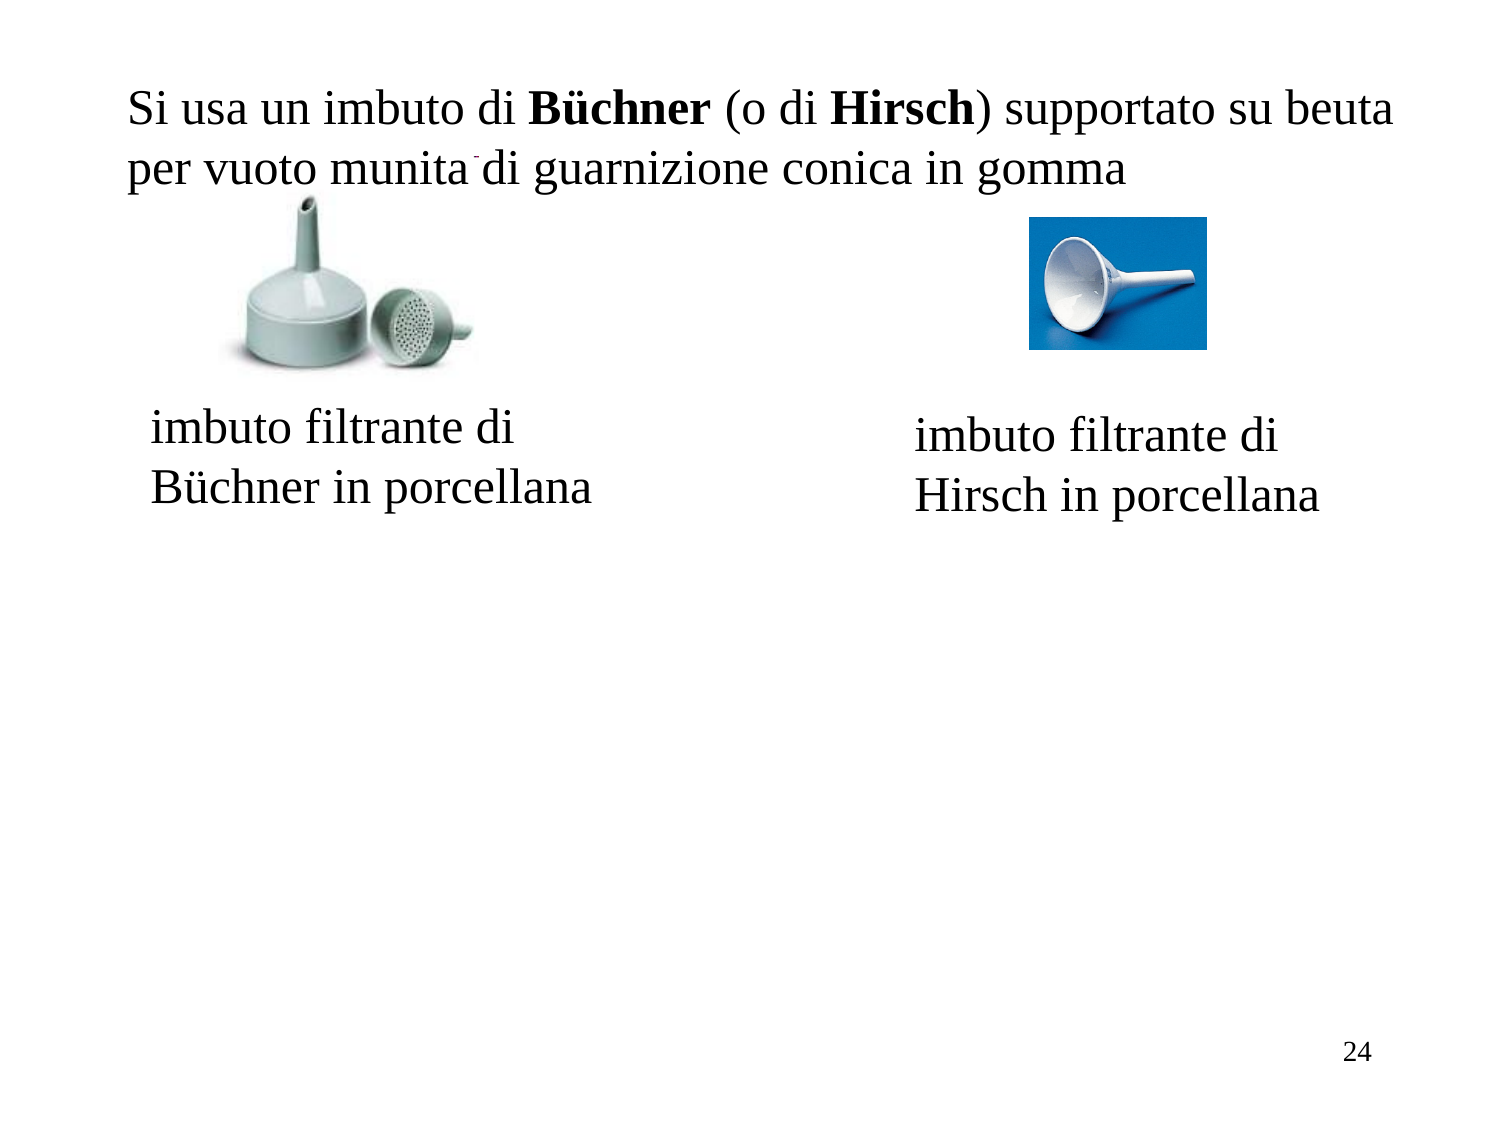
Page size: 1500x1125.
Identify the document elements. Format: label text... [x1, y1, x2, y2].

picture [1029, 217, 1207, 350]
text_box imbuto filtrante di Büchner in porcellana [135, 386, 609, 522]
picture [1029, 283, 1034, 292]
picture [1033, 287, 1039, 294]
text_box Si usa un imbuto di Büchner (o di Hirsch) supportato su beuta per vuoto munita di guarnizione conica in gomma [112, 66, 1436, 202]
slide_number 24 [1074, 1024, 1388, 1101]
text_box imbuto filtrante di Hirsch in porcellana [899, 394, 1349, 530]
picture [218, 156, 479, 417]
